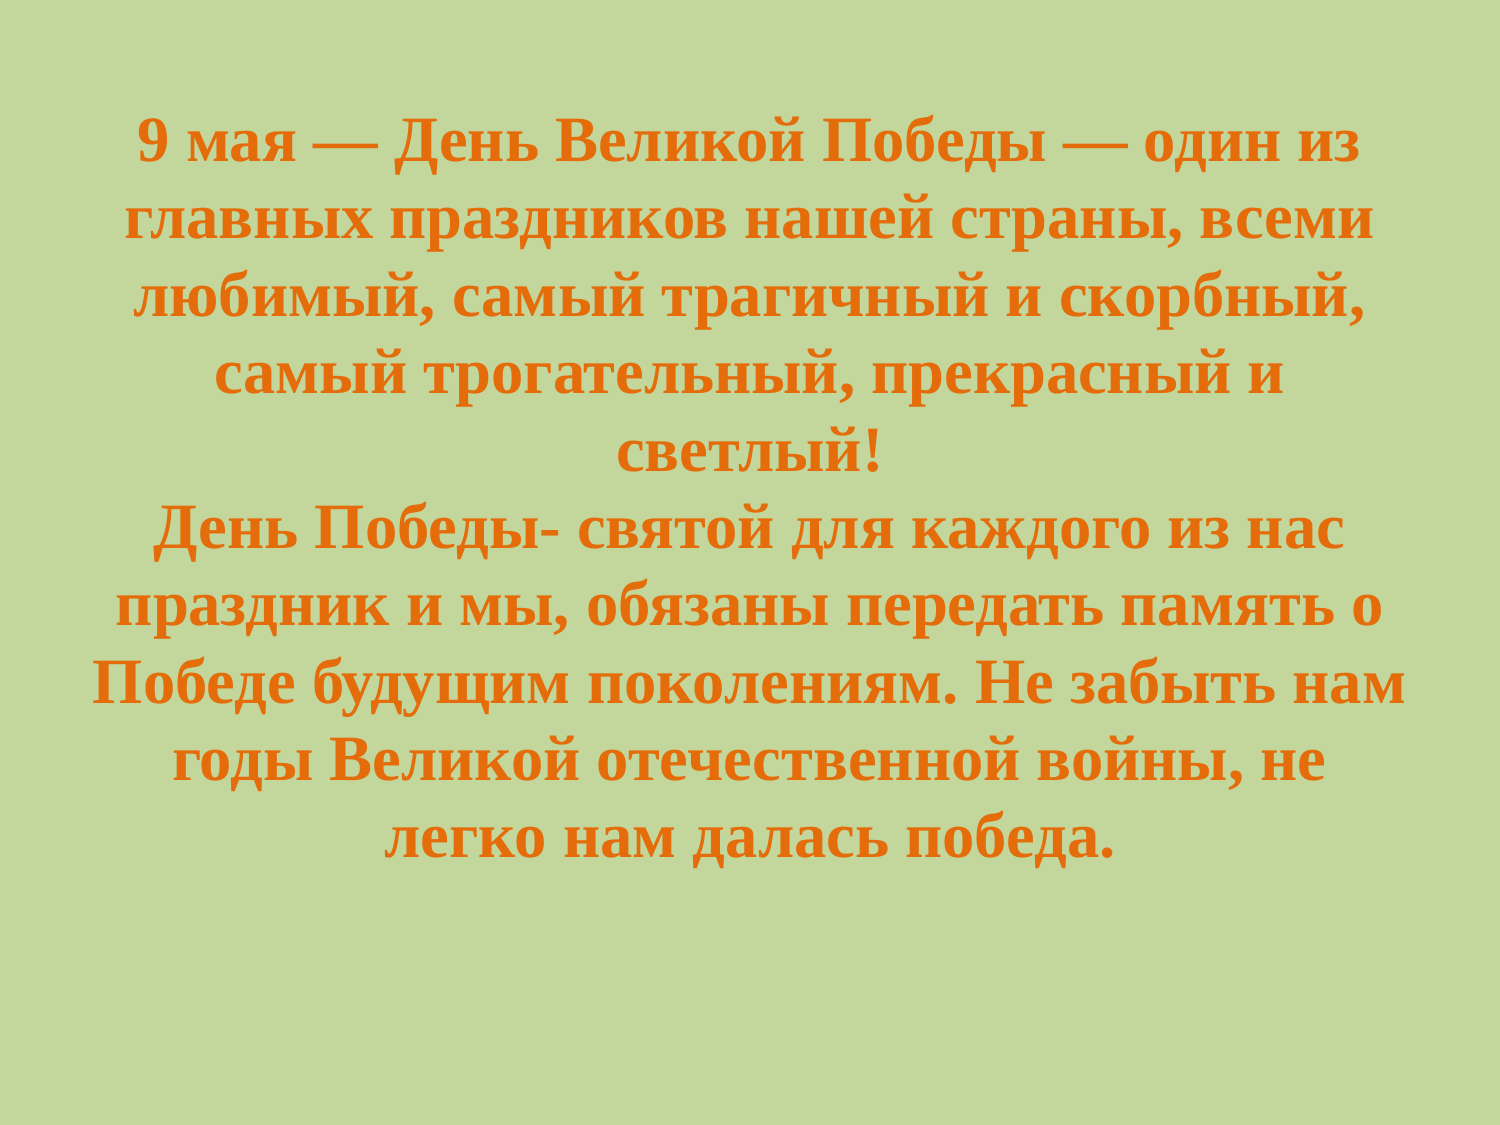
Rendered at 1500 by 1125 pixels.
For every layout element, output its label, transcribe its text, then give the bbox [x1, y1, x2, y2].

title 9 мая — День Великой Победы — один из главных праздников нашей страны, всеми любимый, самый трагичный и скорбный, самый трогательный, прекрасный и светлый! День Победы- святой для каждого из нас праздник и мы, обязаны передать память о Победе будущим поколениям. Не забыть нам годы Великой отечественной войны, не легко нам далась победа. [75, 70, 1425, 1008]
